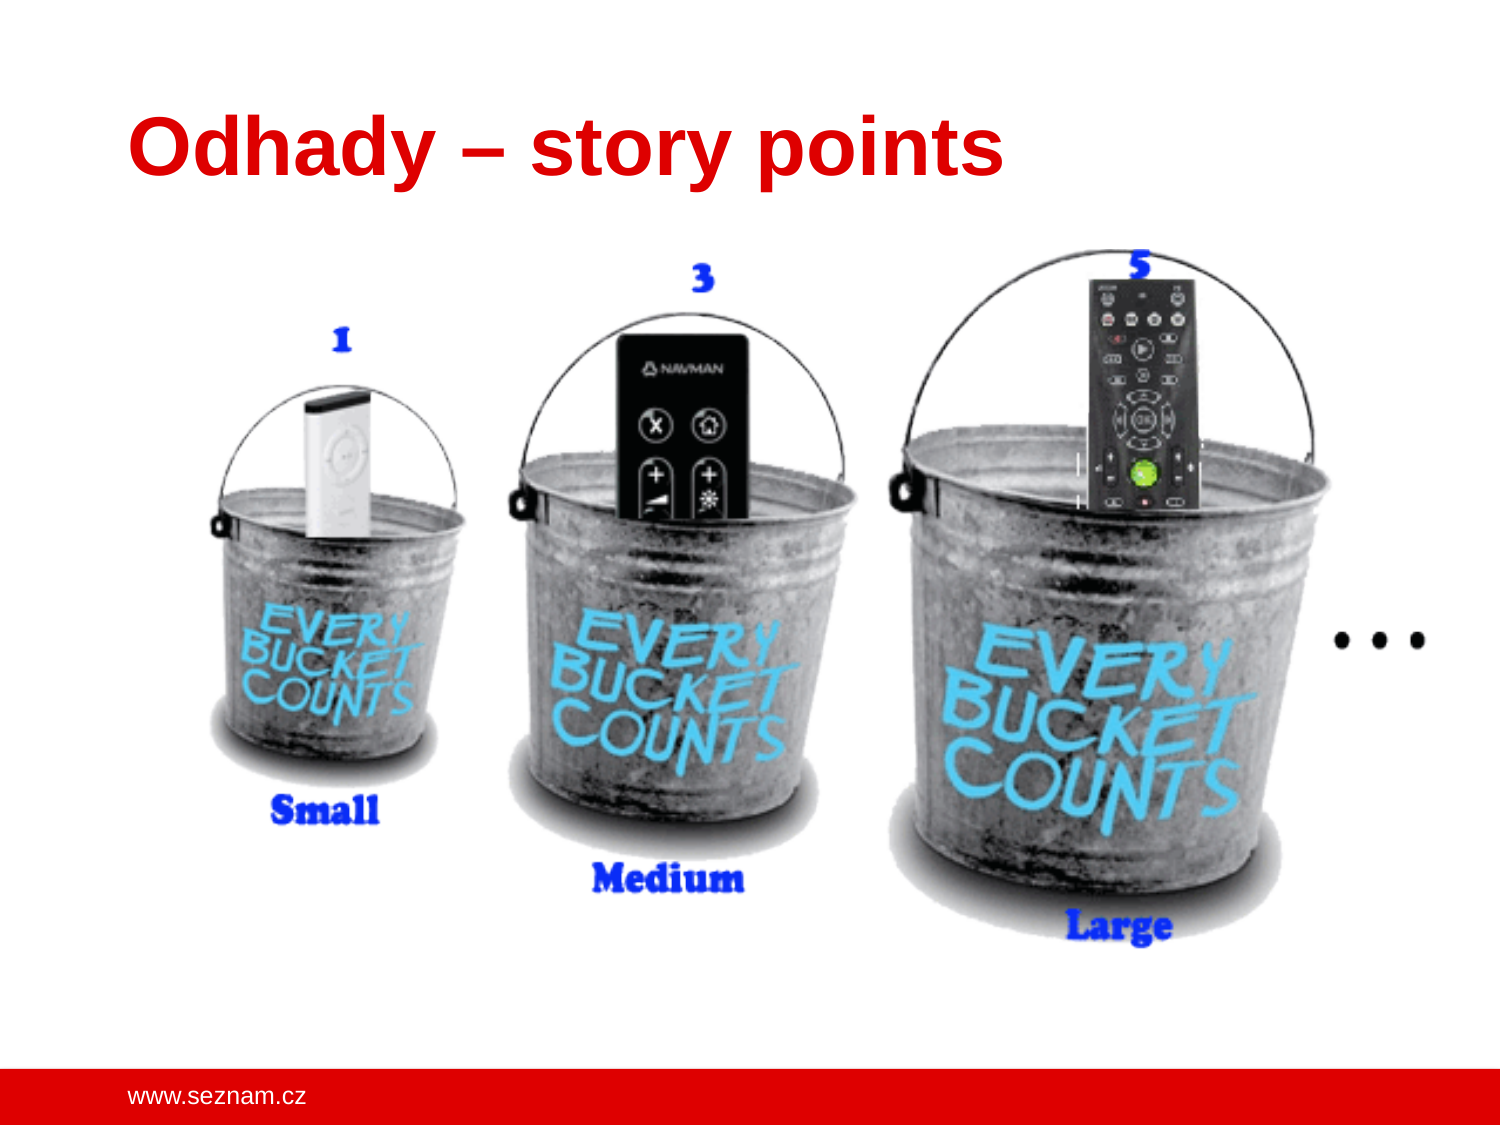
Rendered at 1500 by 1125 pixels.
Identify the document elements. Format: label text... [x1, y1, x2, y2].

title Odhady – story points [112, 84, 1388, 257]
picture [176, 249, 1467, 954]
